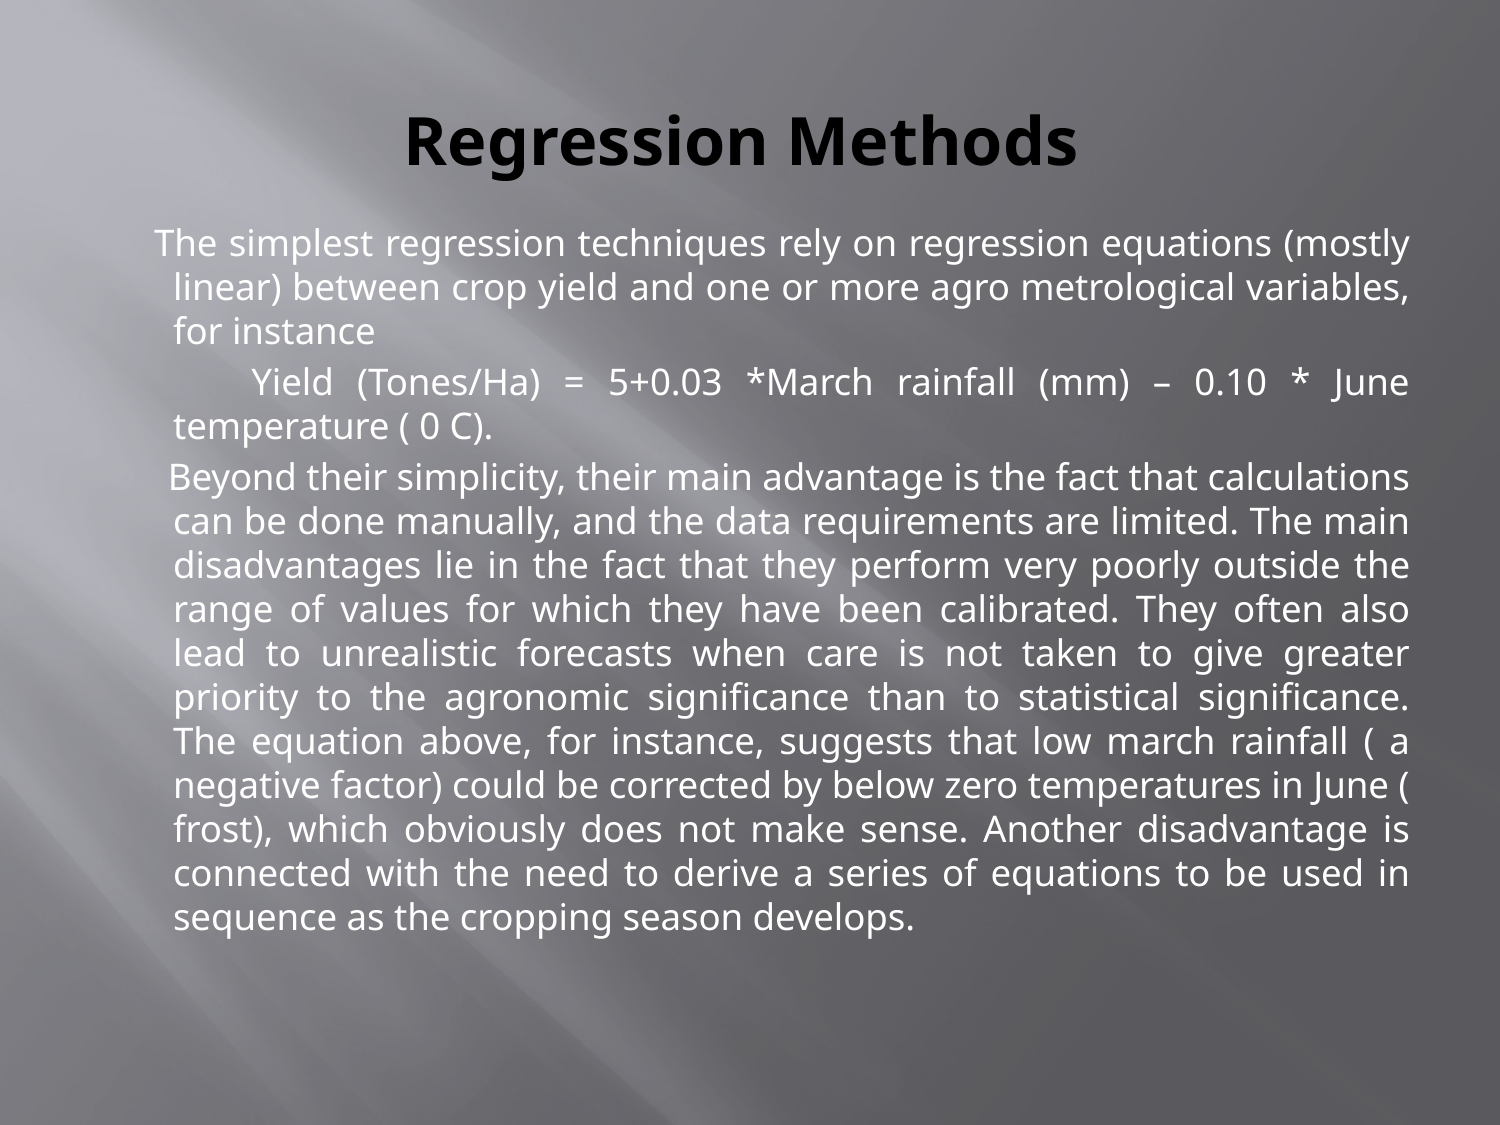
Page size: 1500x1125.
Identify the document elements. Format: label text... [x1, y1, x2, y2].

list The simplest regression techniques rely on regression equations (mostly linear) between crop yield and one or more agro metrological variables, for instance Yield (Tones/Ha) = 5+0.03 *March rainfall (mm) – 0.10 * June temperature ( 0 C). Beyond their simplicity, their main advantage is the fact that calculations can be done manually, and the data requirements are limited. The main disadvantages lie in the fact that they perform very poorly outside the range of values for which they have been calibrated. They often also lead to unrealistic forecasts when care is not taken to give greater priority to the agronomic significance than to statistical significance. The equation above, for instance, suggests that low march rainfall ( a negative factor) could be corrected by below zero temperatures in June ( frost), which obviously does not make sense. Another disadvantage is connected with the need to derive a series of equations to be used in sequence as the cropping season develops. [75, 212, 1425, 1005]
title Regression Methods [75, 45, 1425, 212]
